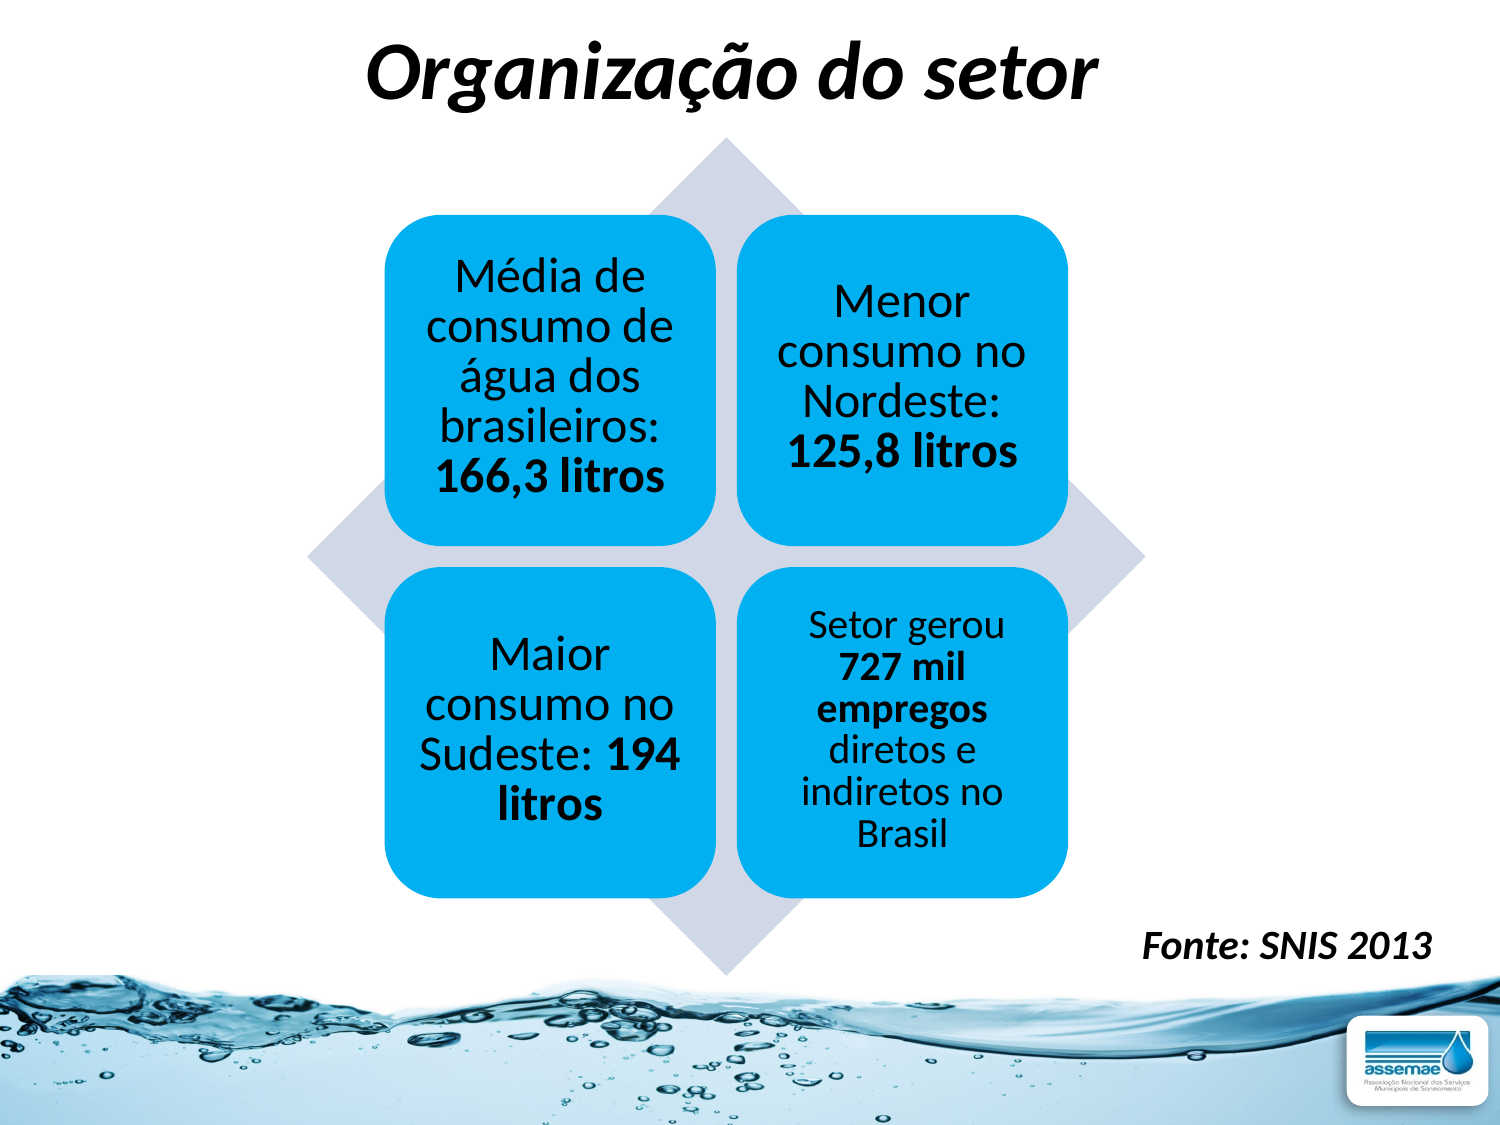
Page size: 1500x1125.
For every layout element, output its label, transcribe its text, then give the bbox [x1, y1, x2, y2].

picture [0, 975, 1500, 1125]
text_box Fonte: SNIS 2013 [1357, 910, 1448, 974]
text_box Organização do setor [289, 9, 1176, 125]
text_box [100, 136, 1353, 977]
